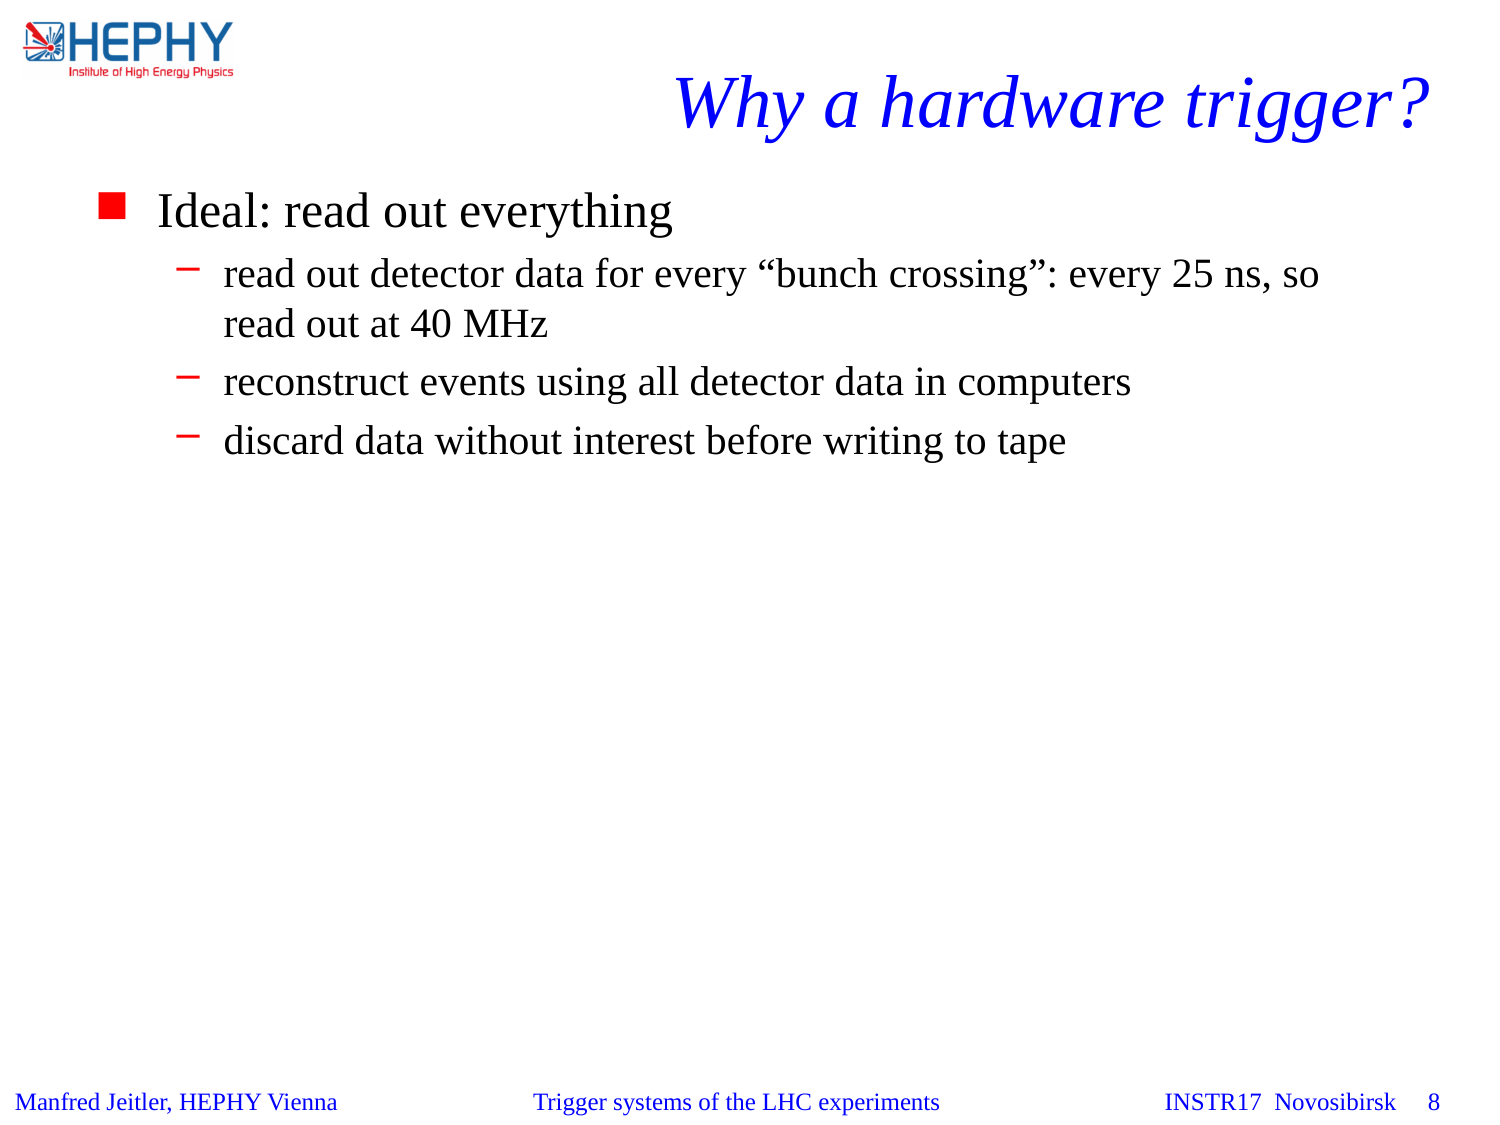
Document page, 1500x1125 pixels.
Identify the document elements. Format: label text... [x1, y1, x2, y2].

title Why a hardware trigger? [420, 41, 1446, 150]
picture [22, 20, 234, 79]
list Ideal: read out everything read out detector data for every “bunch crossing”: every 25 ns, so read out at 40 MHz reconstruct events using all detector data in computers discard data without interest before writing to tape [86, 169, 1407, 1048]
